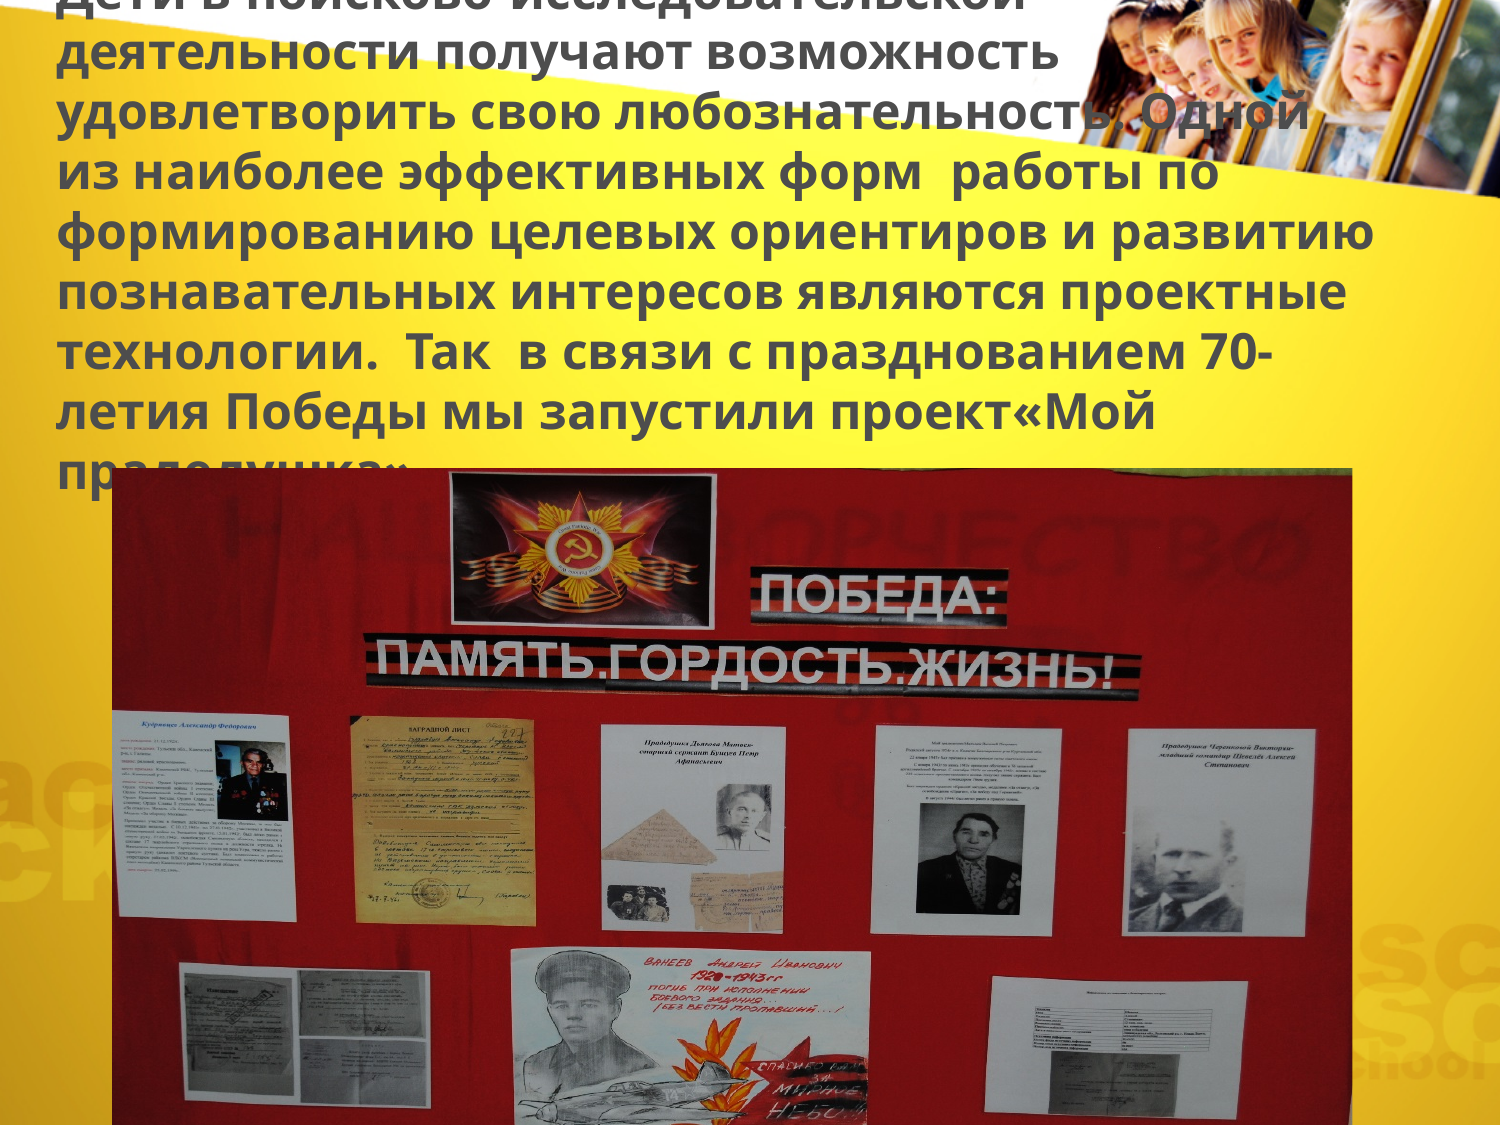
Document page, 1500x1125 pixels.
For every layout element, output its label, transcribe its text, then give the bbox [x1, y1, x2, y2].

title Дети в поисково-исследовательской деятельности получают возможность удовлетворить свою любознательность. Одной из наиболее эффективных форм работы по формированию целевых ориентиров и развитию познавательных интересов являются проектные технологии. Так в связи с празднованием 70-летия Победы мы запустили проект«Мой прадедушка». [41, 49, 1401, 410]
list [111, 467, 1353, 1125]
picture [0, 0, 1500, 1125]
